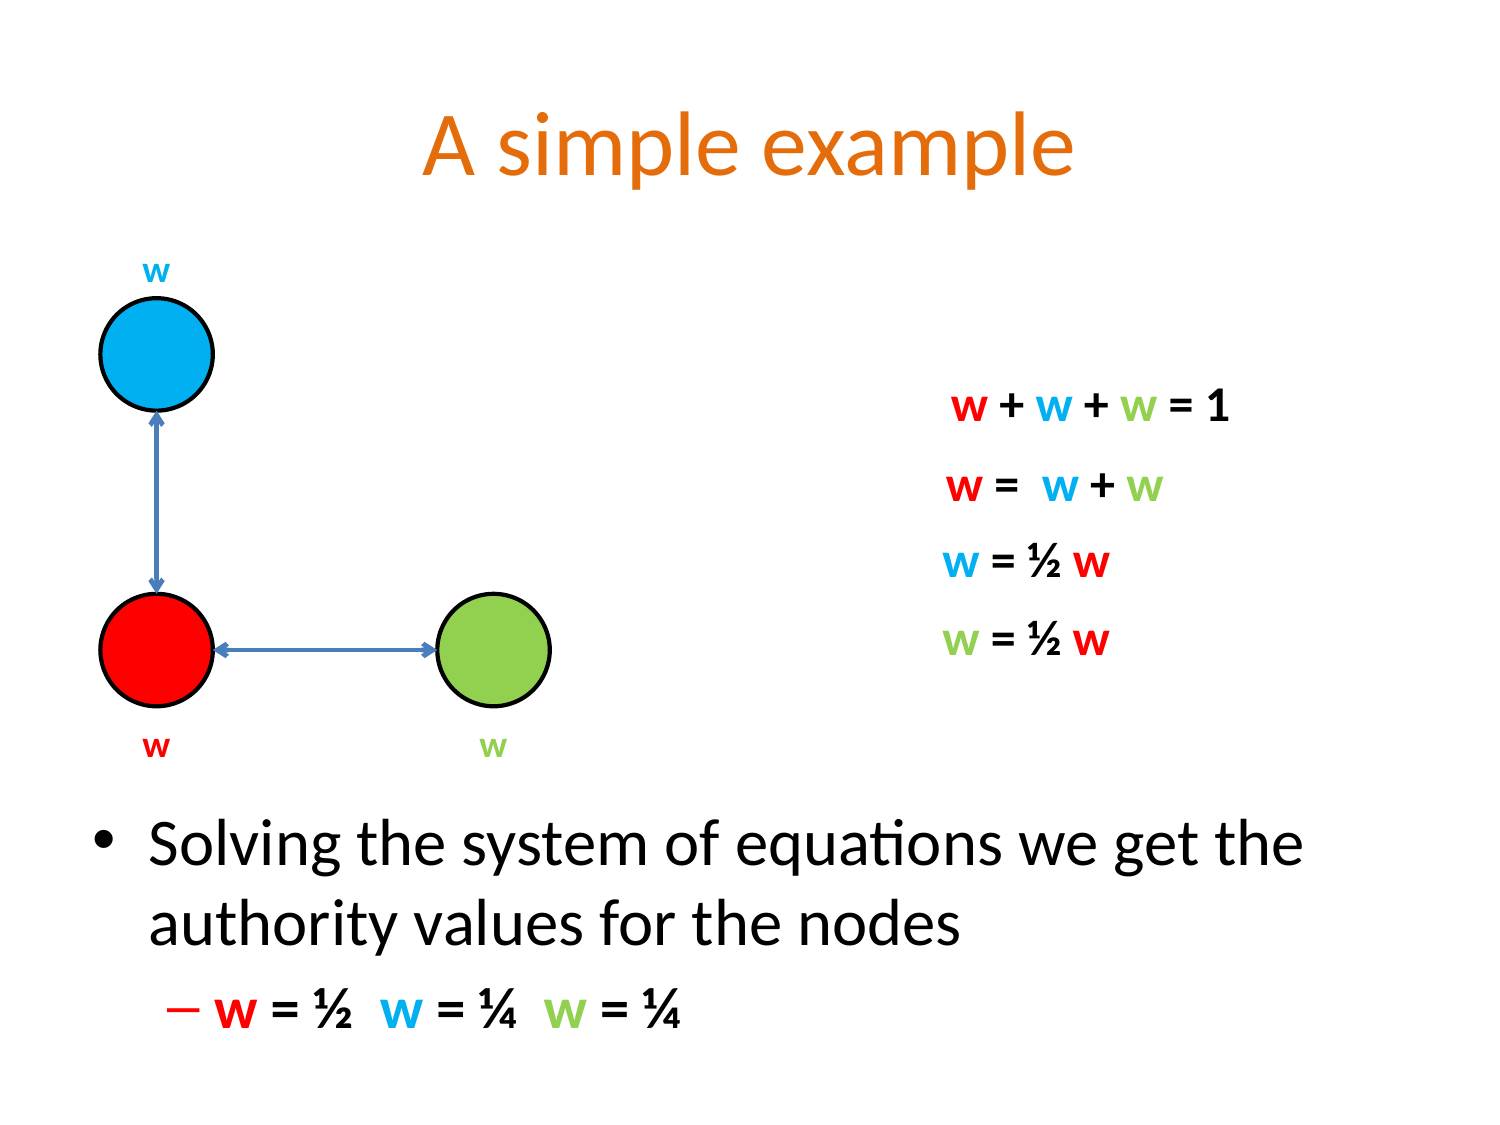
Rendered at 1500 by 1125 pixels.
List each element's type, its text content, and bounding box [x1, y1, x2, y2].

text_box [435, 591, 552, 709]
text_box w = ½ w [927, 519, 1126, 595]
title A simple example [75, 45, 1425, 233]
text_box w + w + w = 1 [936, 363, 1257, 439]
list Solving the system of equations we get the authority values for the nodes w = ½ w = ¼ w = ¼ [77, 791, 1425, 1084]
text_box [98, 297, 215, 413]
text_box w = w + w [930, 444, 1190, 519]
text_box w [127, 237, 186, 297]
text_box [98, 591, 215, 709]
text_box w = ½ w [927, 597, 1126, 673]
text_box w [464, 712, 523, 773]
text_box w [127, 712, 186, 773]
